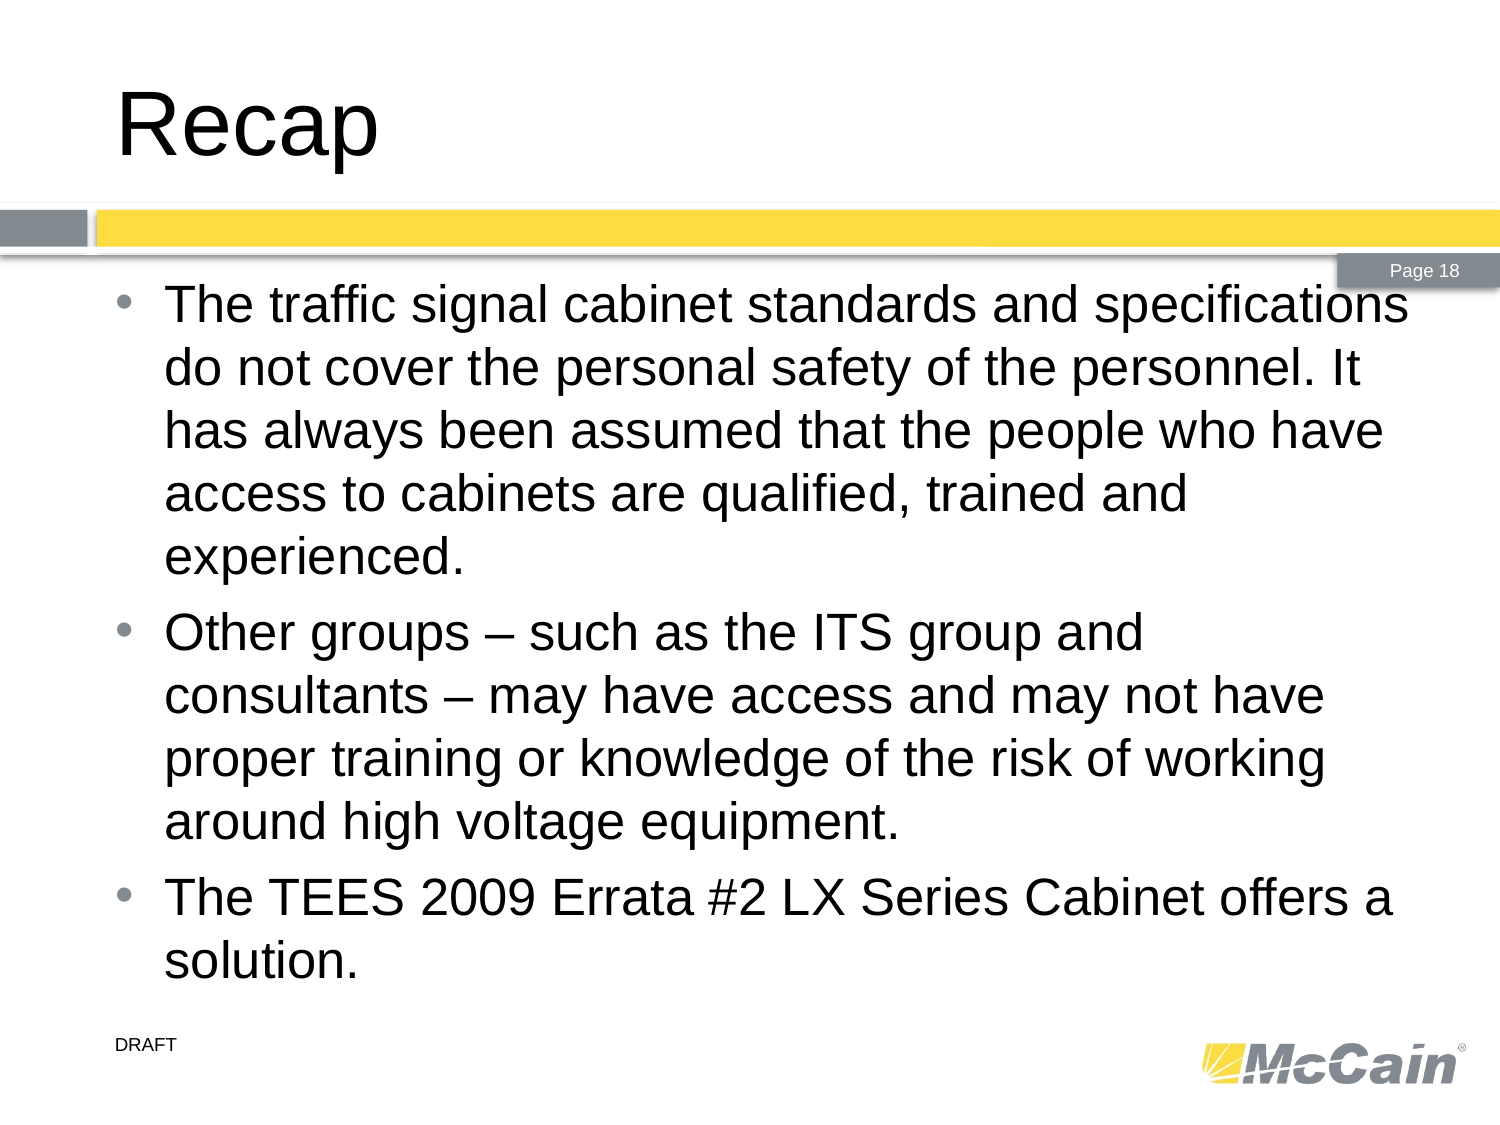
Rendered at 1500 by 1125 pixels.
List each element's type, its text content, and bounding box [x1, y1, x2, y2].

title Recap [100, 37, 1438, 200]
list The traffic signal cabinet standards and specifications do not cover the personal safety of the personnel. It has always been assumed that the people who have access to cabinets are qualified, trained and experienced. Other groups – such as the ITS group and consultants – may have access and may not have proper training or knowledge of the risk of working around high voltage equipment. The TEES 2009 Errata #2 LX Series Cabinet offers a solution. [100, 262, 1438, 1000]
picture [1200, 1037, 1466, 1088]
footer DRAFT [99, 1025, 850, 1085]
